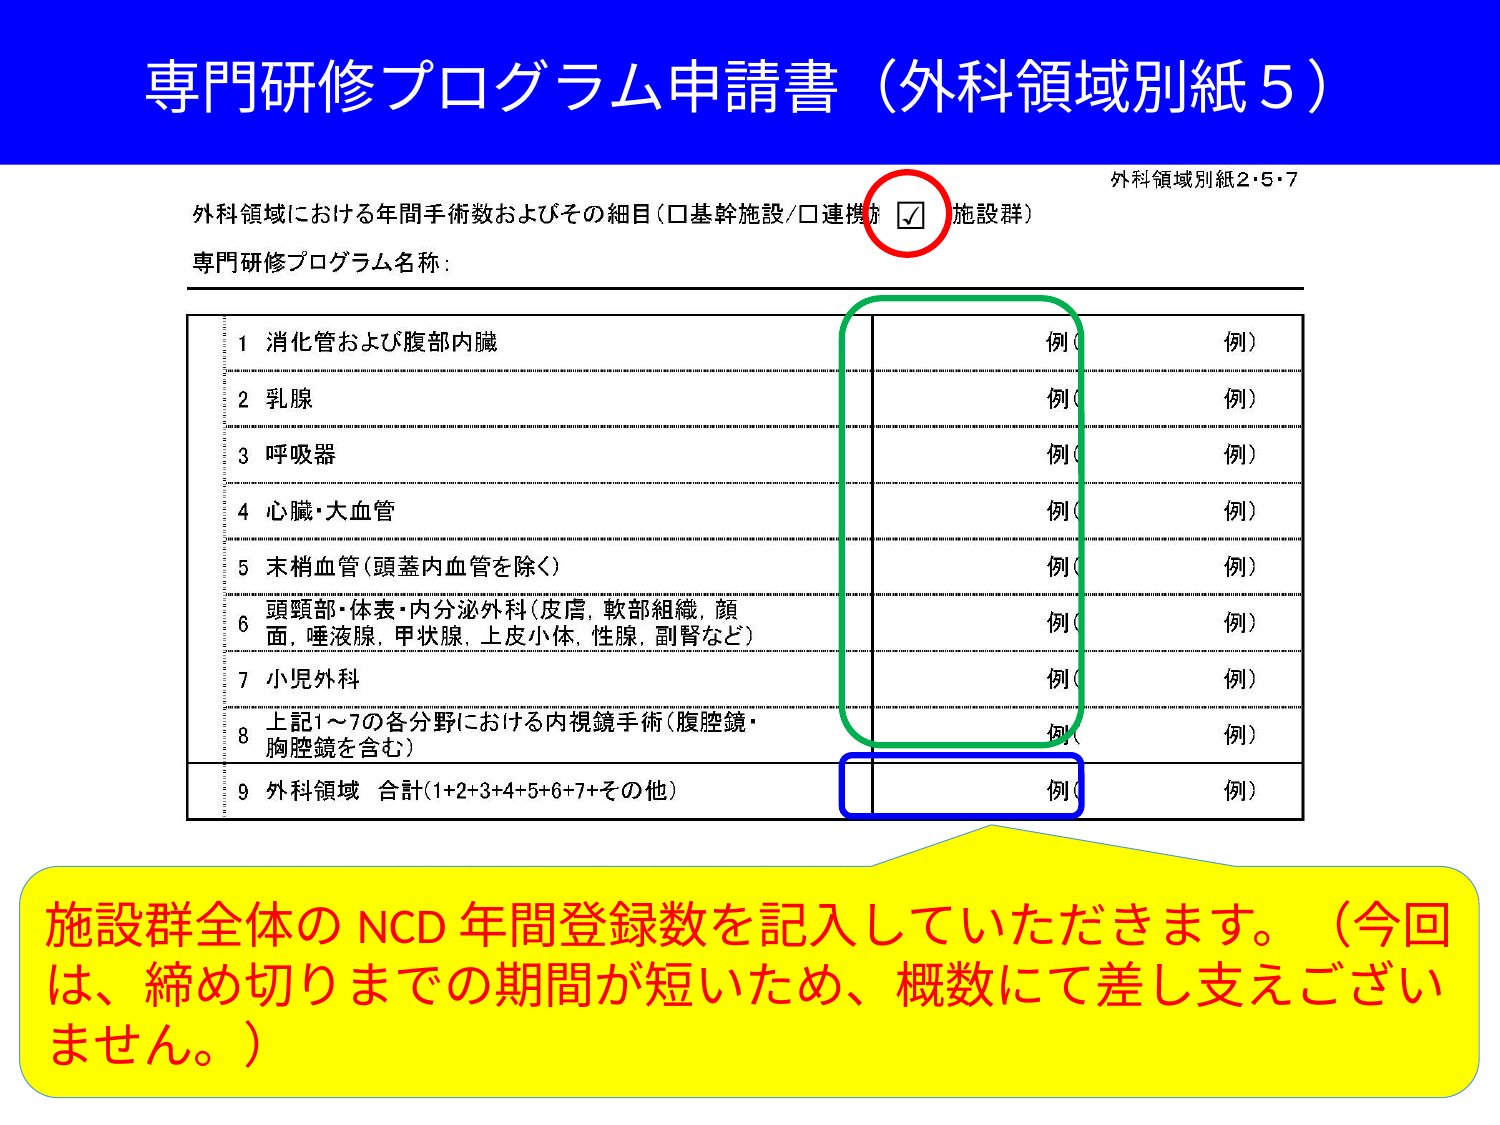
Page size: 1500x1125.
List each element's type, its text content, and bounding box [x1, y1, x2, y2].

text_box [19, 865, 171, 1087]
text_box [0, 0, 1500, 166]
picture [171, 160, 1325, 997]
text_box [1325, 865, 1480, 1086]
text_box 専門研修プログラム申請書（外科領域別紙５） [108, 28, 1400, 141]
text_box 施設群全体のNCD年間登録数を記入していただきます。（今回は、締め切りまでの期間が短いため、概数にて差し支えございません。） [30, 886, 1469, 1125]
